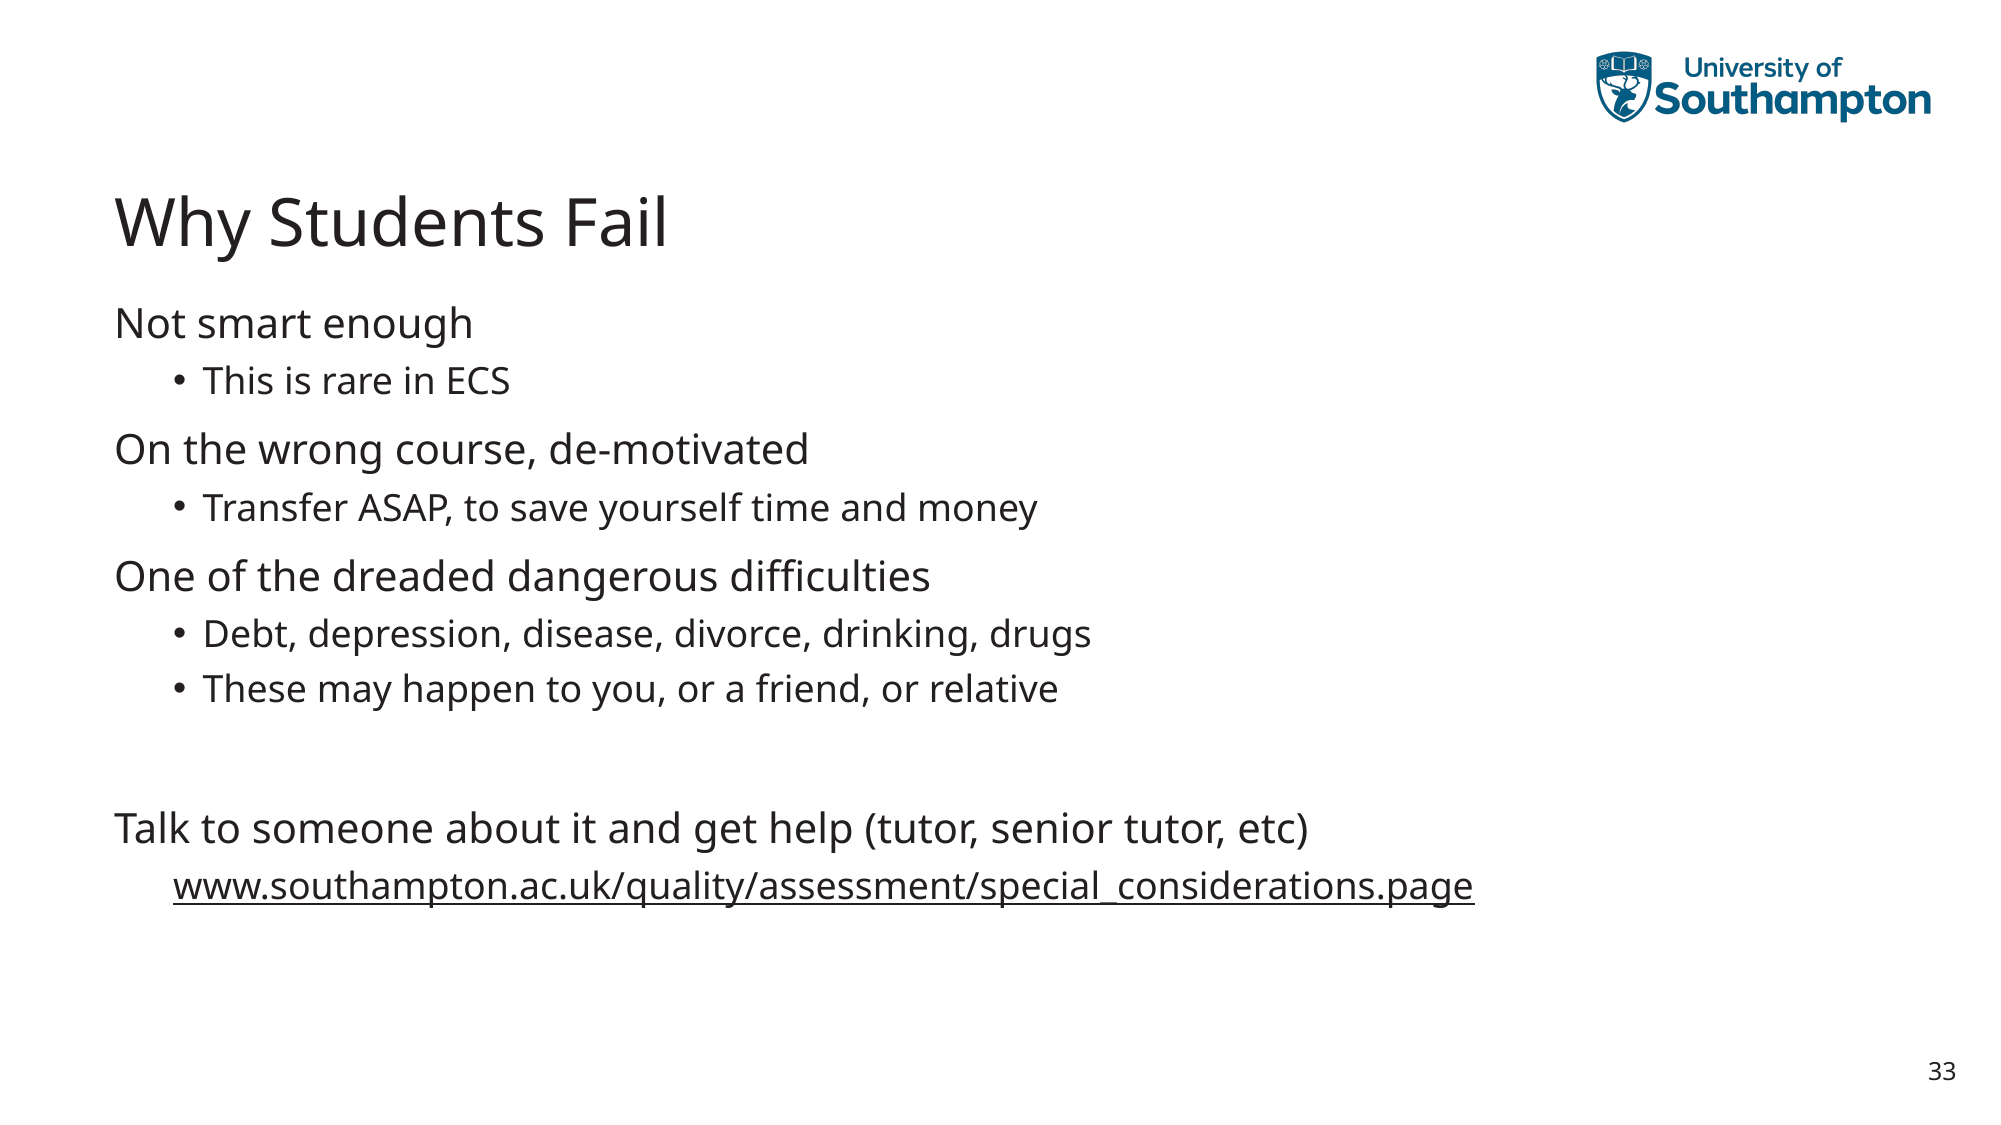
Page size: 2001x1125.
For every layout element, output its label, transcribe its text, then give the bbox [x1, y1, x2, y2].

picture [1847, 97, 1857, 108]
picture [1730, 97, 1736, 113]
picture [1808, 97, 1815, 113]
picture [1890, 97, 1900, 108]
title Why Students Fail [102, 113, 1898, 268]
picture [1626, 76, 1636, 88]
list Not smart enough This is rare in ECS On the wrong course, de-motivated Transfer ASAP, to save yourself time and money One of the dreaded dangerous difficulties Debt, depression, disease, divorce, drinking, drugs These may happen to you, or a friend, or relative Talk to someone about it and get help (tutor, senior tutor, etc) www.southampton.ac.uk/quality/assessment/special_considerations.page [102, 290, 1898, 1024]
picture [1758, 97, 1766, 113]
picture [1782, 97, 1791, 108]
picture [1600, 80, 1617, 111]
picture [1626, 78, 1648, 111]
picture [1689, 97, 1698, 108]
picture [1527, 0, 2000, 220]
picture [1823, 97, 1830, 113]
picture [1607, 76, 1624, 88]
